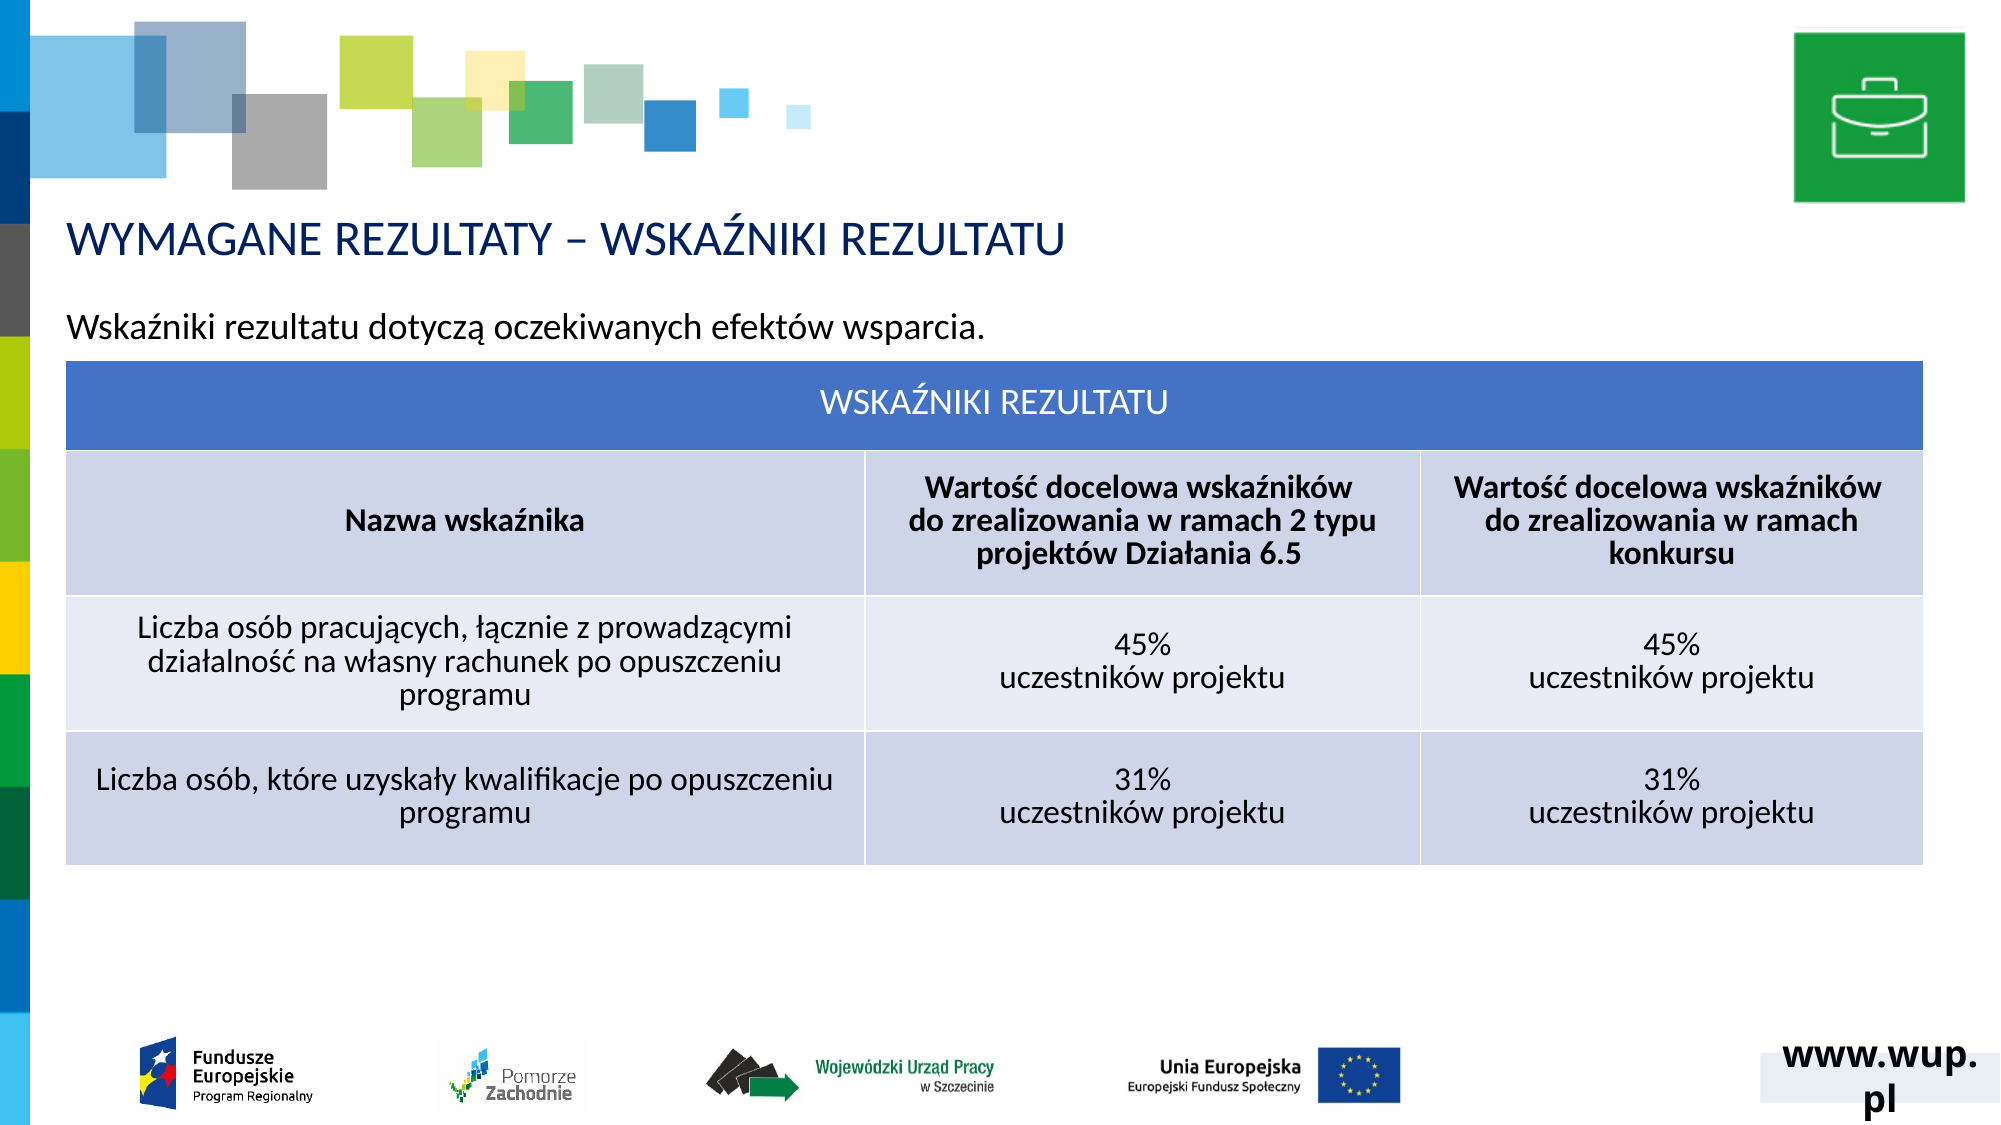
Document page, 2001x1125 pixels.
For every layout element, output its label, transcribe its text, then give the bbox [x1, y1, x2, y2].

table_cell Nazwa wskaźnika [66, 451, 864, 595]
picture [0, 112, 30, 1011]
list Wskaźniki rezultatu dotyczą oczekiwanych efektów wsparcia. [51, 299, 1913, 1014]
table_cell 45% uczestników projektu [1421, 597, 1923, 730]
table_cell Liczba osób, które uzyskały kwalifikacje po opuszczeniu programu [66, 732, 864, 865]
table_cell 45% uczestników projektu [866, 597, 1420, 730]
table_cell 31% uczestników projektu [866, 732, 1420, 865]
table_header WSKAŹNIKI REZULTATU [66, 361, 1923, 450]
picture [1791, 25, 1970, 207]
picture [0, 1014, 30, 1125]
picture [694, 1037, 1004, 1113]
picture [1109, 1028, 1402, 1121]
table_cell Liczba osób pracujących, łącznie z prowadzącymi działalność na własny rachunek po opuszczeniu programu [66, 597, 864, 730]
title WYMAGANE REZULTATY – WSKAŹNIKI REZULTATU [51, 204, 1913, 287]
picture [435, 1034, 589, 1116]
table_cell Wartość docelowa wskaźników do zrealizowania w ramach 2 typu projektów Działania 6.5 [866, 451, 1420, 595]
table_cell 31% uczestników projektu [1421, 732, 1923, 865]
picture [139, 1018, 330, 1122]
table_cell Wartość docelowa wskaźników do zrealizowania w ramach konkursu [1421, 451, 1923, 595]
